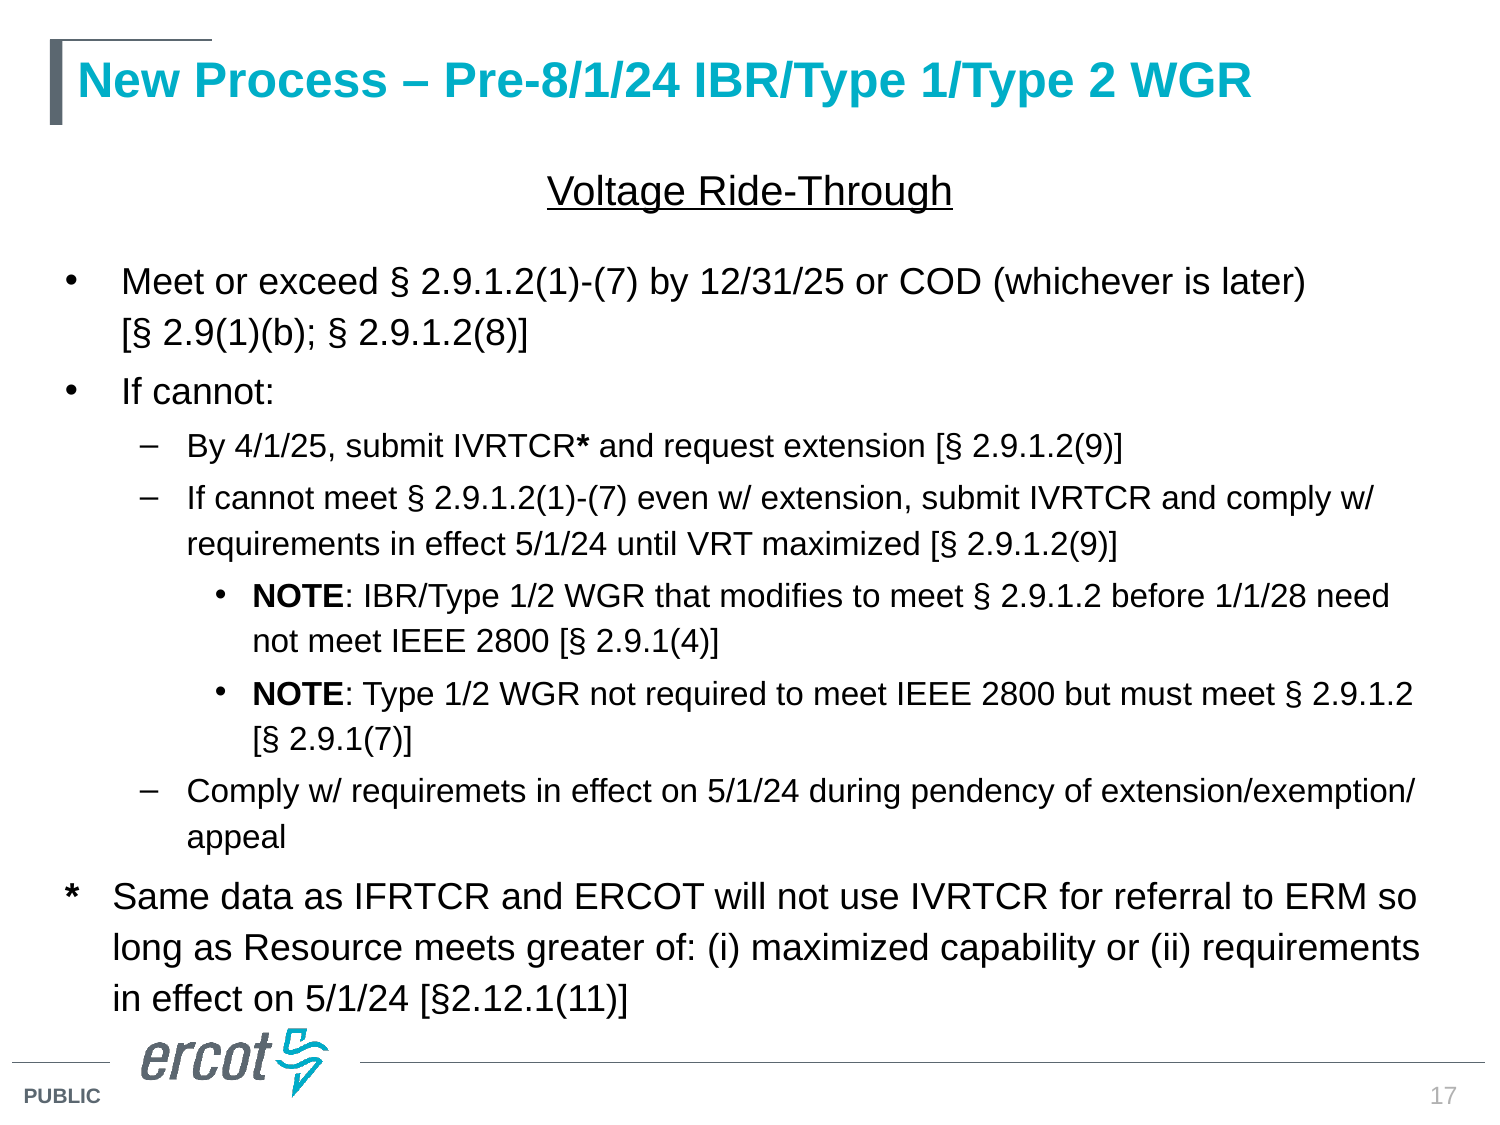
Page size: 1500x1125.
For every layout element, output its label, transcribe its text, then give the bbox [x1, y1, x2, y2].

list Voltage Ride-Through Meet or exceed § 2.9.1.2(1)-(7) by 12/31/25 or COD (whichever is later) [§ 2.9(1)(b); § 2.9.1.2(8)] If cannot: By 4/1/25, submit IVRTCR* and request extension [§ 2.9.1.2(9)] If cannot meet § 2.9.1.2(1)-(7) even w/ extension, submit IVRTCR and comply w/ requirements in effect 5/1/24 until VRT maximized [§ 2.9.1.2(9)] NOTE: IBR/Type 1/2 WGR that modifies to meet § 2.9.1.2 before 1/1/28 need not meet IEEE 2800 [§ 2.9.1(4)] NOTE: Type 1/2 WGR not required to meet IEEE 2800 but must meet § 2.9.1.2 [§ 2.9.1(7)] Comply w/ requiremets in effect on 5/1/24 during pendency of extension/exemption/ appeal * Same data as IFRTCR and ERCOT will not use IVRTCR for referral to ERM so long as Resource meets greater of: (i) maximized capability or (ii) requirements in effect on 5/1/24 [§2.12.1(11)] [50, 149, 1450, 1026]
picture [137, 1026, 332, 1100]
title New Process – Pre-8/1/24 IBR/Type 1/Type 2 WGR [62, 39, 1450, 125]
slide_number 17 [1400, 1076, 1488, 1113]
